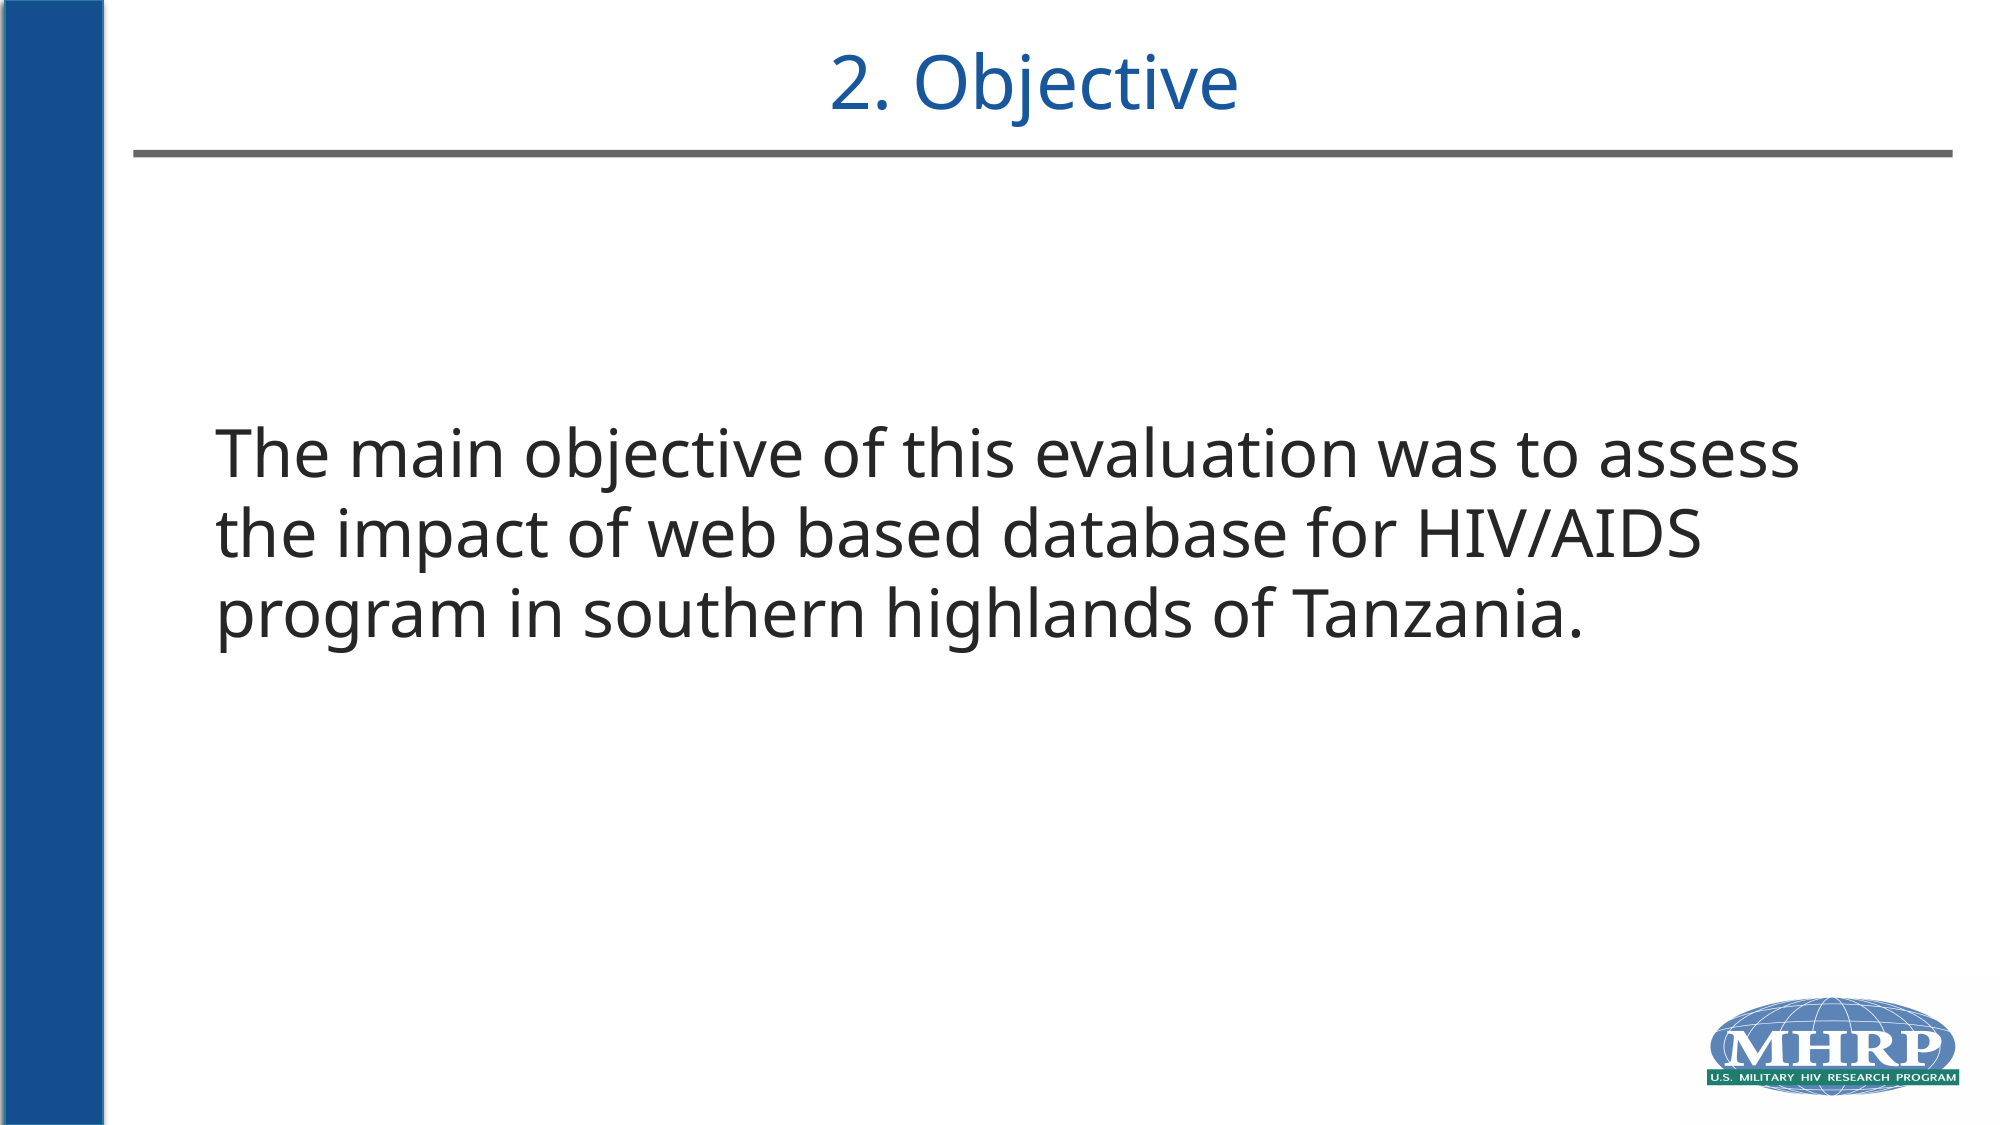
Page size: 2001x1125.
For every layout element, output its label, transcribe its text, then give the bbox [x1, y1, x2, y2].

title 2. Objective [133, 0, 1938, 159]
picture [1683, 975, 2001, 1125]
list The main objective of this evaluation was to assess the impact of web based database for HIV/AIDS program in southern highlands of Tanzania. [200, 200, 1938, 1005]
